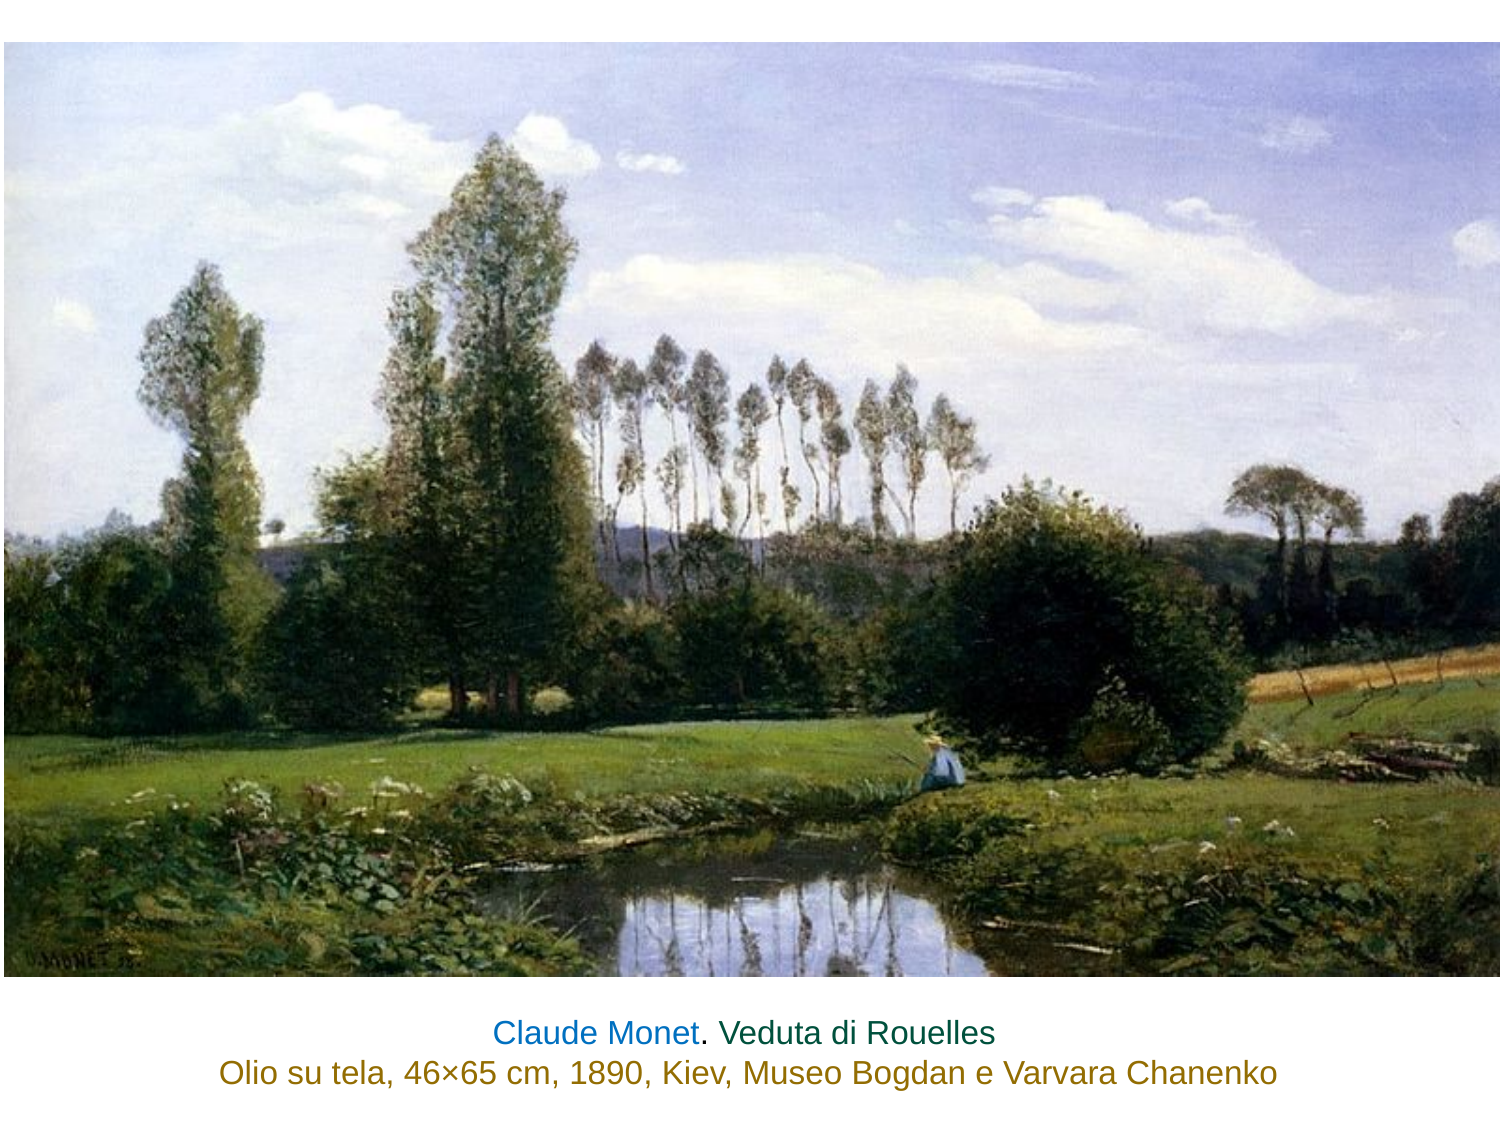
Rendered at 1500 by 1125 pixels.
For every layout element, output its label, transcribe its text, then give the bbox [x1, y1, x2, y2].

title Claude Monet. Veduta di Rouelles Olio su tela, 46×65 cm, 1890, Kiev, Museo Bogdan e Varvara Chanenko [75, 977, 1424, 1125]
picture [4, 42, 1500, 977]
